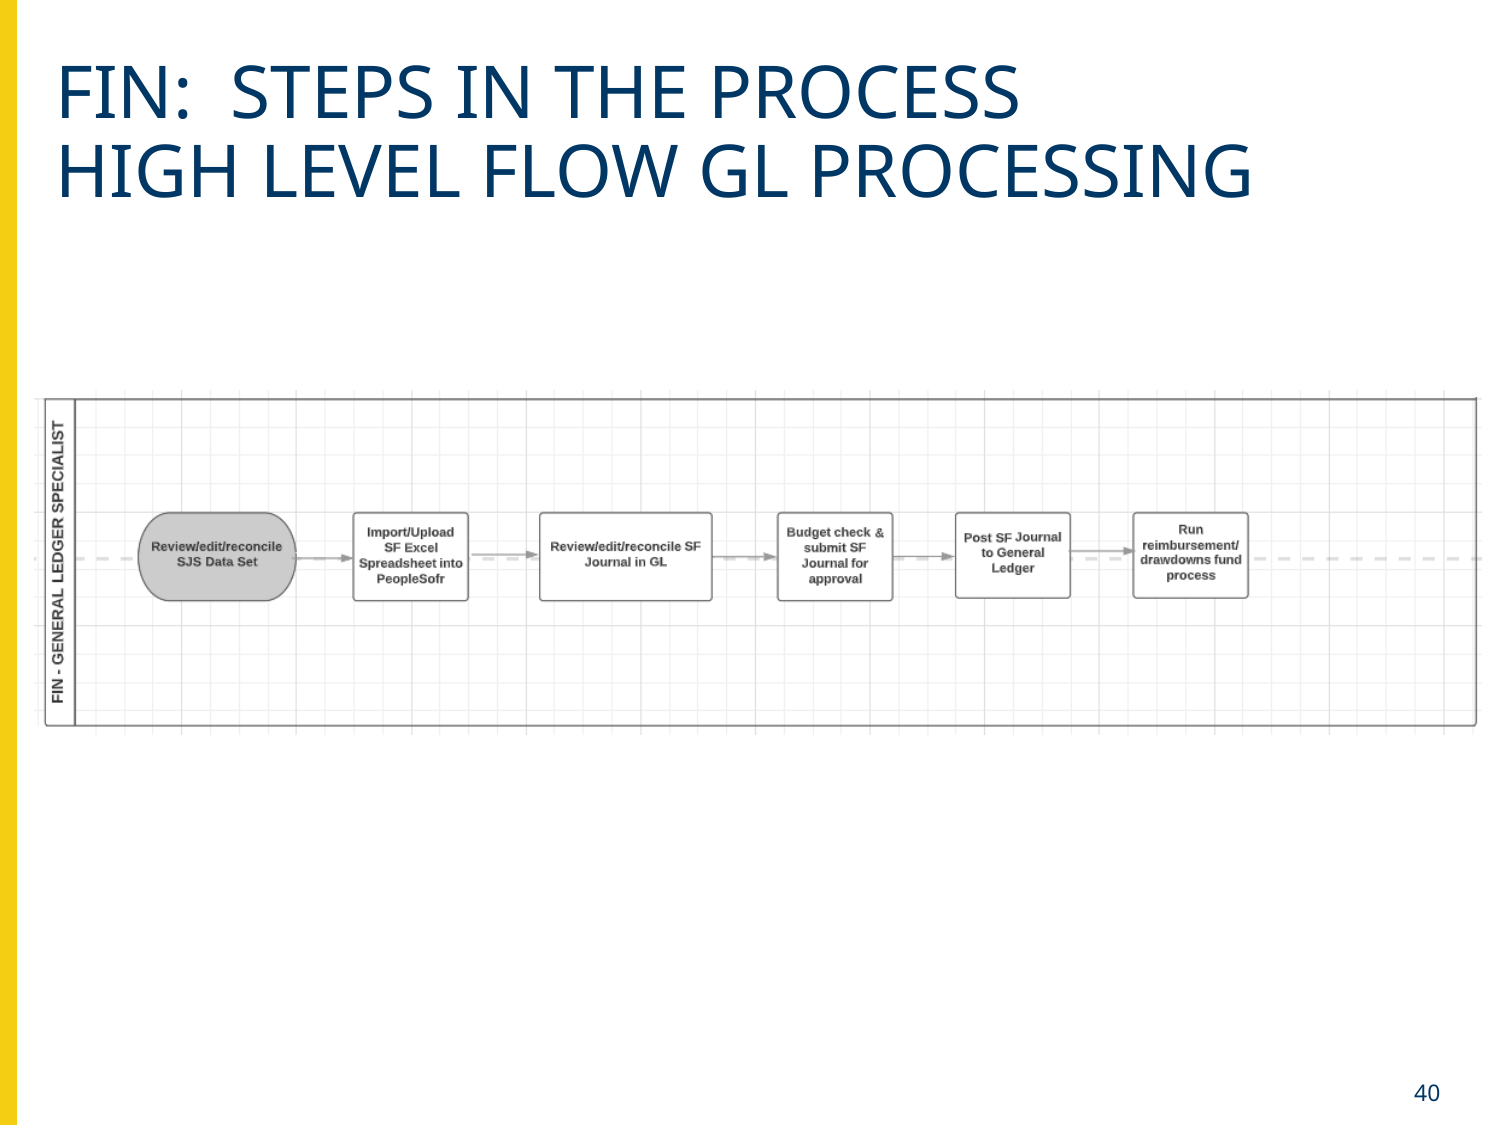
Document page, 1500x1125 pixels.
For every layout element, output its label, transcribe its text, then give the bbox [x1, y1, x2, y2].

slide_number 40 [1380, 1071, 1456, 1103]
picture [34, 390, 1482, 735]
title FIN: STEPS IN THE PROCESS HIGH LEVEL FLOW GL PROCESSING [40, 48, 1403, 178]
